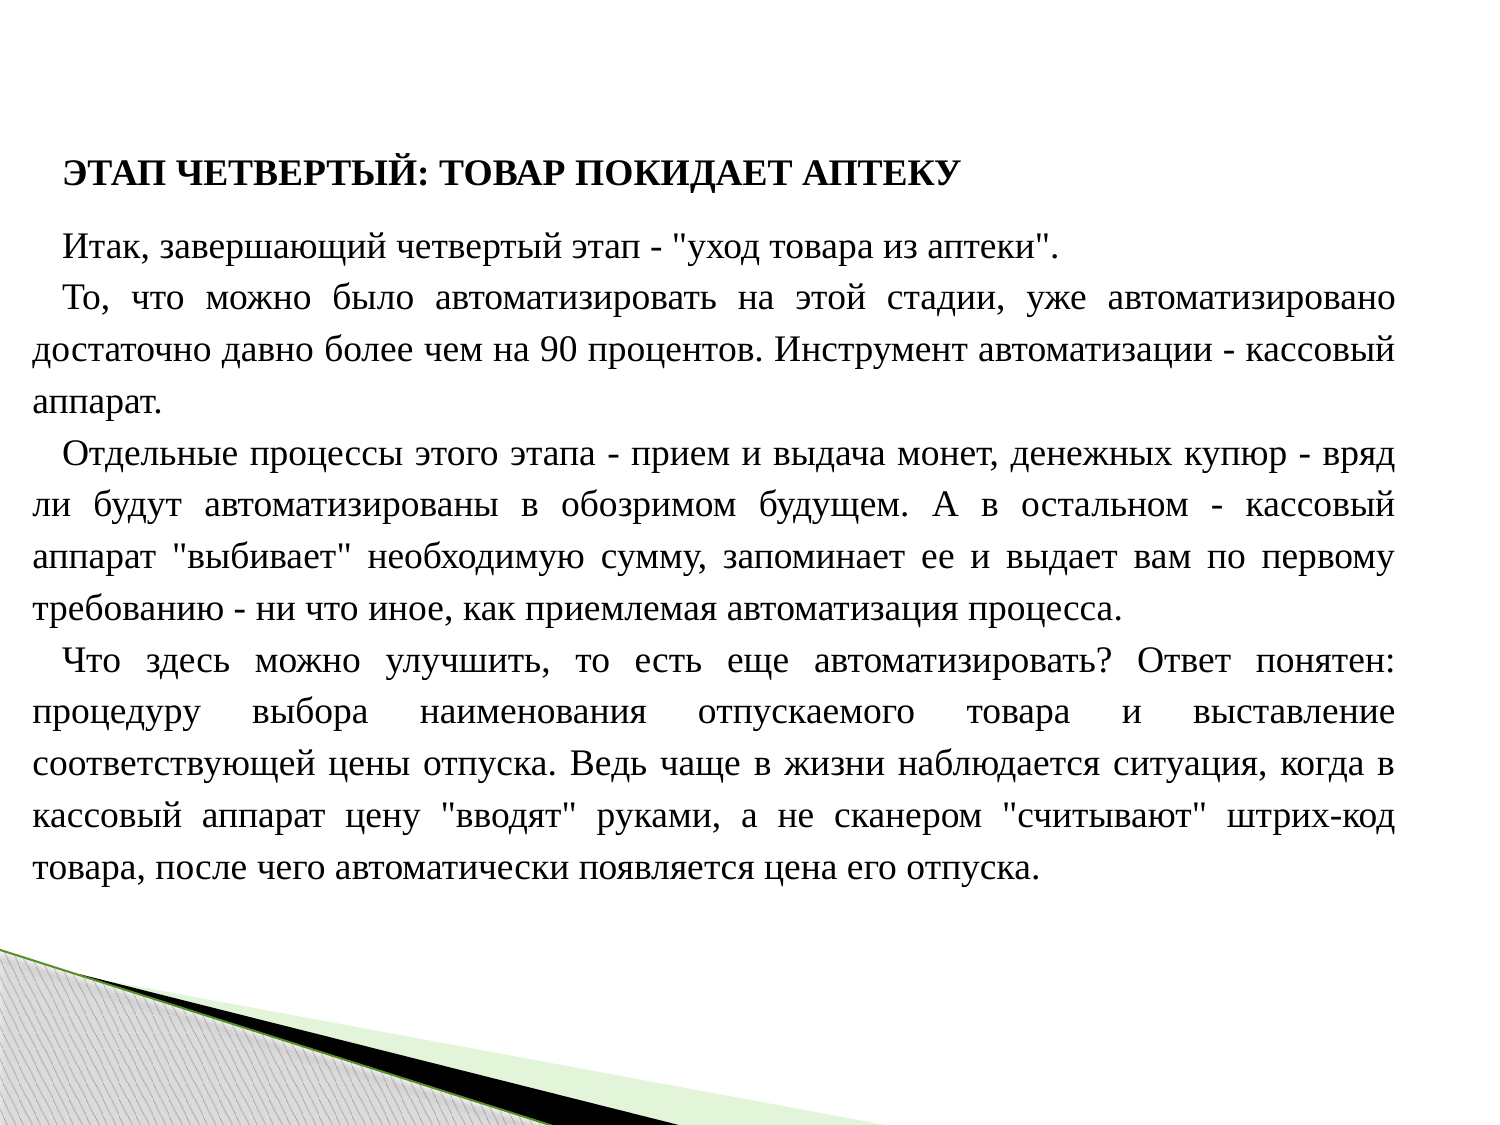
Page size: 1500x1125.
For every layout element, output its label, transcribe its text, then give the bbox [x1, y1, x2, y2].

text_box ЭТАП ЧЕТВЕРТЫЙ: ТОВАР ПОКИДАЕТ АПТЕКУ Итак, завершающий четвертый этап - "уход товара из аптеки". То, что можно было автоматизировать на этой стадии, уже автоматизировано достаточно давно более чем на 90 процентов. Инструмент автоматизации - кассовый аппарат. Отдельные процессы этого этапа - прием и выдача монет, денежных купюр - вряд ли будут автоматизированы в обозримом будущем. А в остальном - кассовый аппарат "выбивает" необходимую сумму, запоминает ее и выдает вам по первому требованию - ни что иное, как приемлемая автоматизация процесса. Что здесь можно улучшить, то есть еще автоматизировать? Ответ понятен: процедуру выбора наименования отпускаемого товара и выставление соответствующей цены отпуска. Ведь чаще в жизни наблюдается ситуация, когда в кассовый аппарат цену "вводят" руками, а не сканером "считывают" штрих-код товара, после чего автоматически появляется цена его отпуска. [17, 134, 1412, 939]
